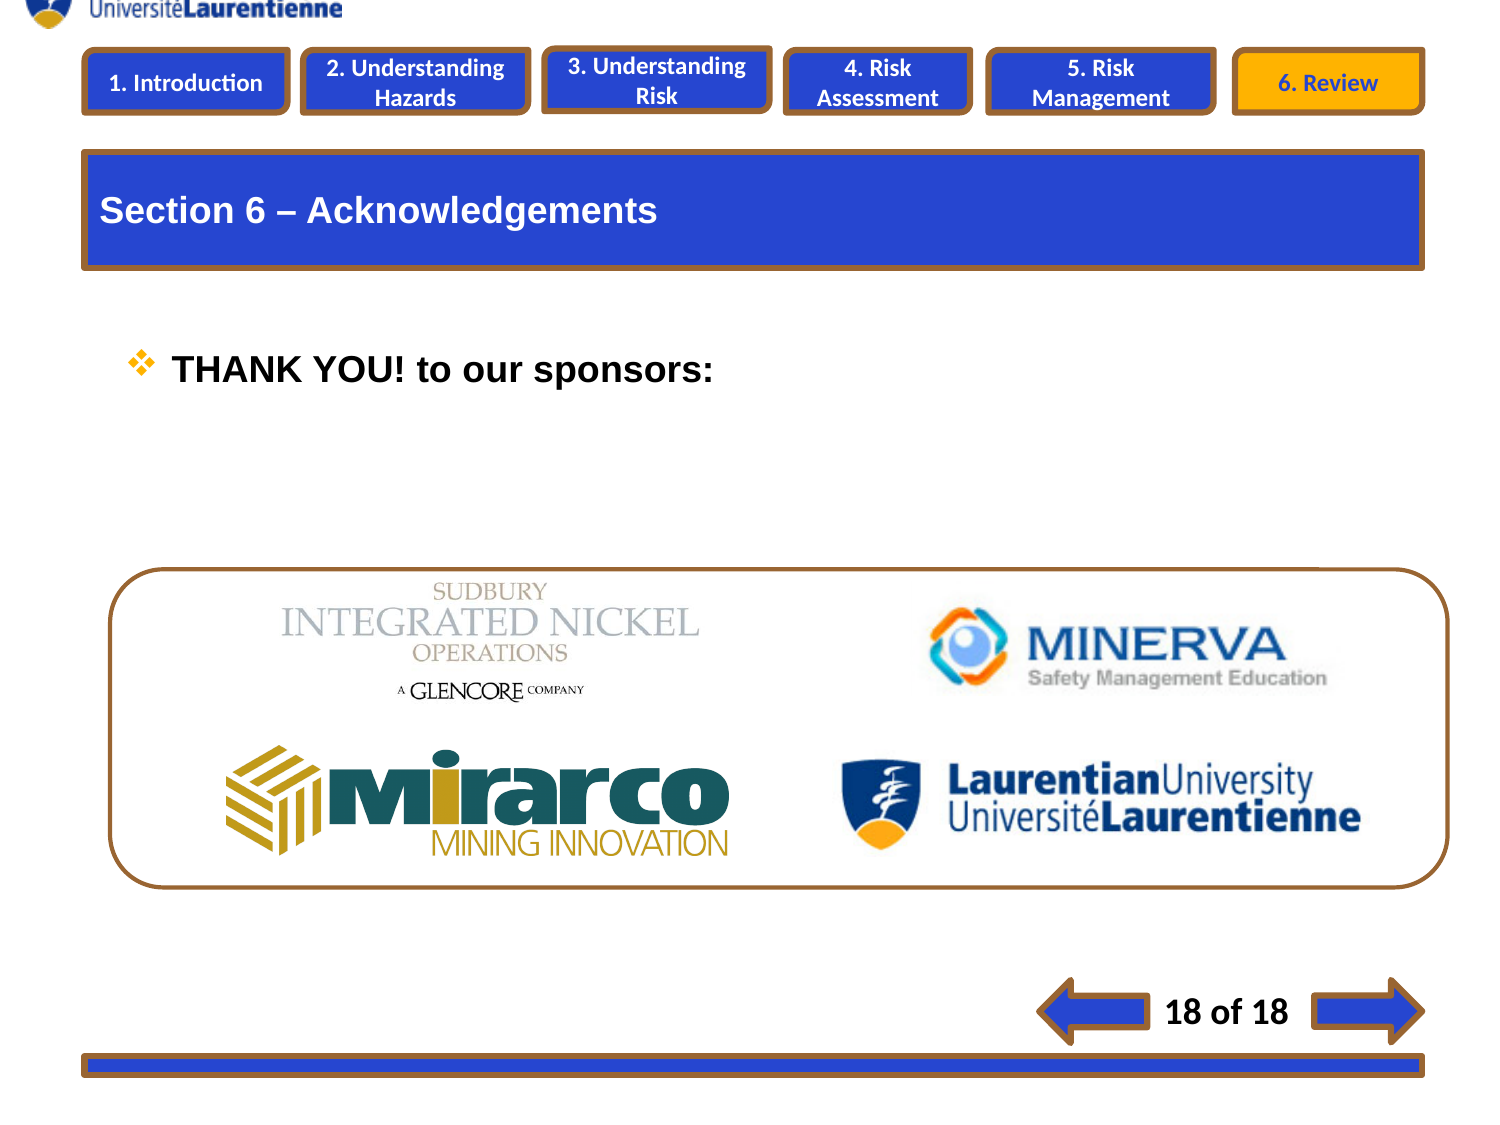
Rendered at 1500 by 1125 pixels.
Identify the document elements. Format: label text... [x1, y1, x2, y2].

text_box [1312, 978, 1425, 1045]
text_box [1037, 978, 1150, 1045]
text_box [83, 1054, 1424, 1077]
picture [25, 0, 342, 29]
picture [910, 580, 1361, 696]
picture [262, 549, 728, 728]
text_box [107, 567, 1450, 890]
text_box THANK YOU! to our sponsors: [110, 337, 1345, 583]
picture [225, 745, 730, 857]
text_box 18 of 18 [1147, 979, 1306, 1040]
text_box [84, 48, 1423, 269]
picture [832, 749, 1370, 857]
